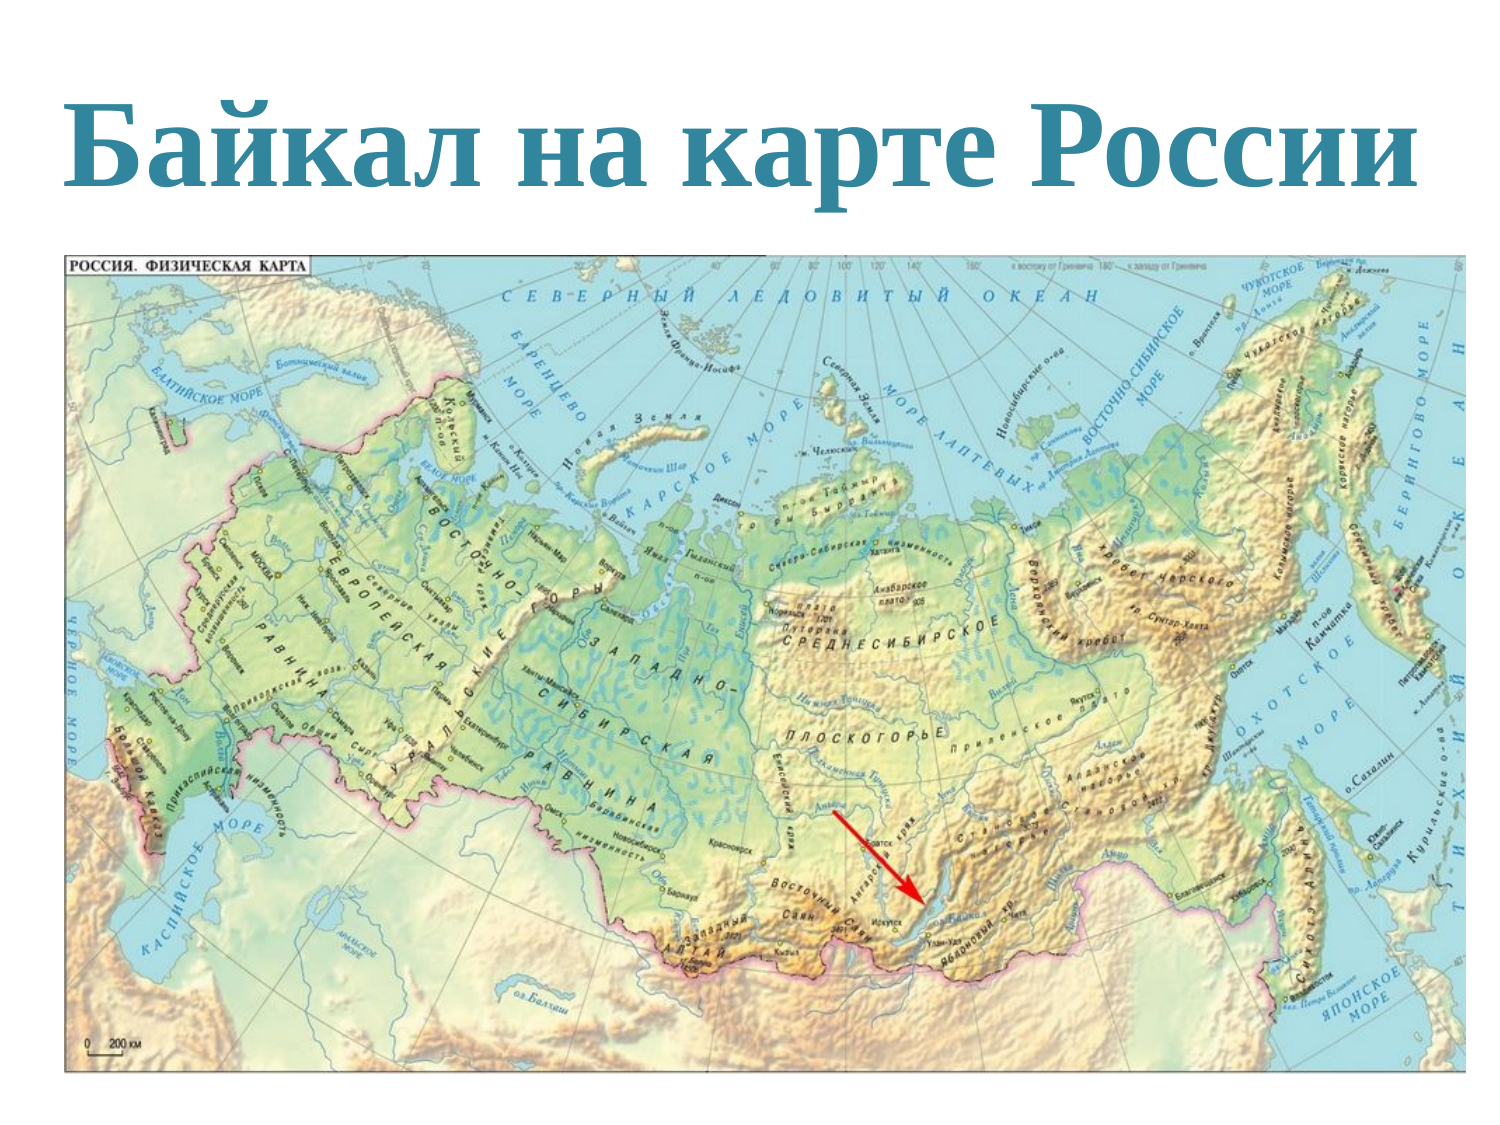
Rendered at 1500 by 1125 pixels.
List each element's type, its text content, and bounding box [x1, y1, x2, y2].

text_box Байкал на карте России [48, 54, 1436, 220]
picture [64, 255, 1466, 1074]
